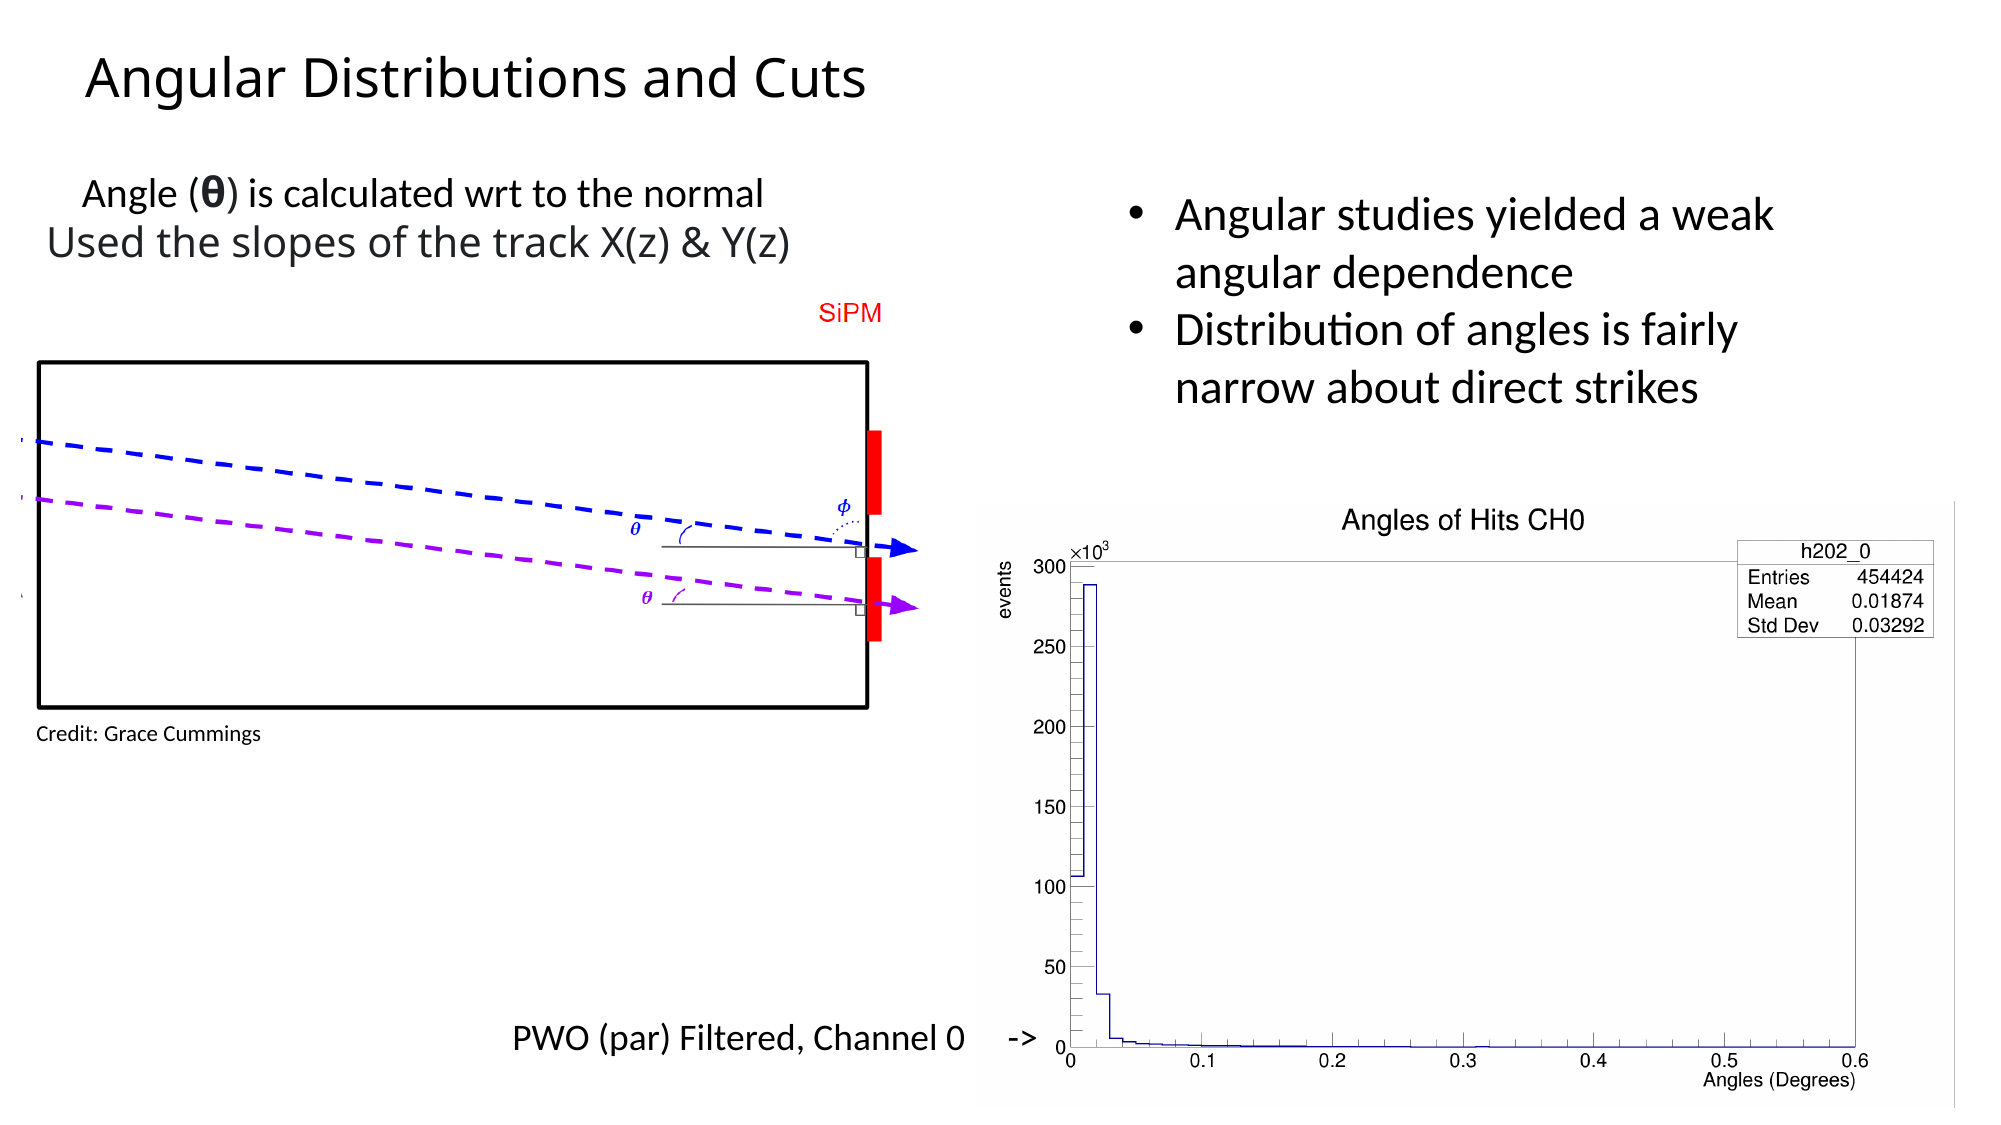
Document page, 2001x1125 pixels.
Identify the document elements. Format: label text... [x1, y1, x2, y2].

picture [21, 285, 944, 768]
text_box Angle (θ) is calculated wrt to the normal Used the slopes of the track X(z) & Y(z) [0, 158, 1364, 319]
picture [974, 501, 1955, 1108]
text_box Angular Distributions and Cuts [70, 36, 1513, 117]
text_box PWO (par) Filtered, Channel 0 -> [497, 1005, 974, 1066]
text_box Angular studies yielded a weak angular dependence Distribution of angles is fairly narrow about direct strikes [1113, 175, 1852, 421]
